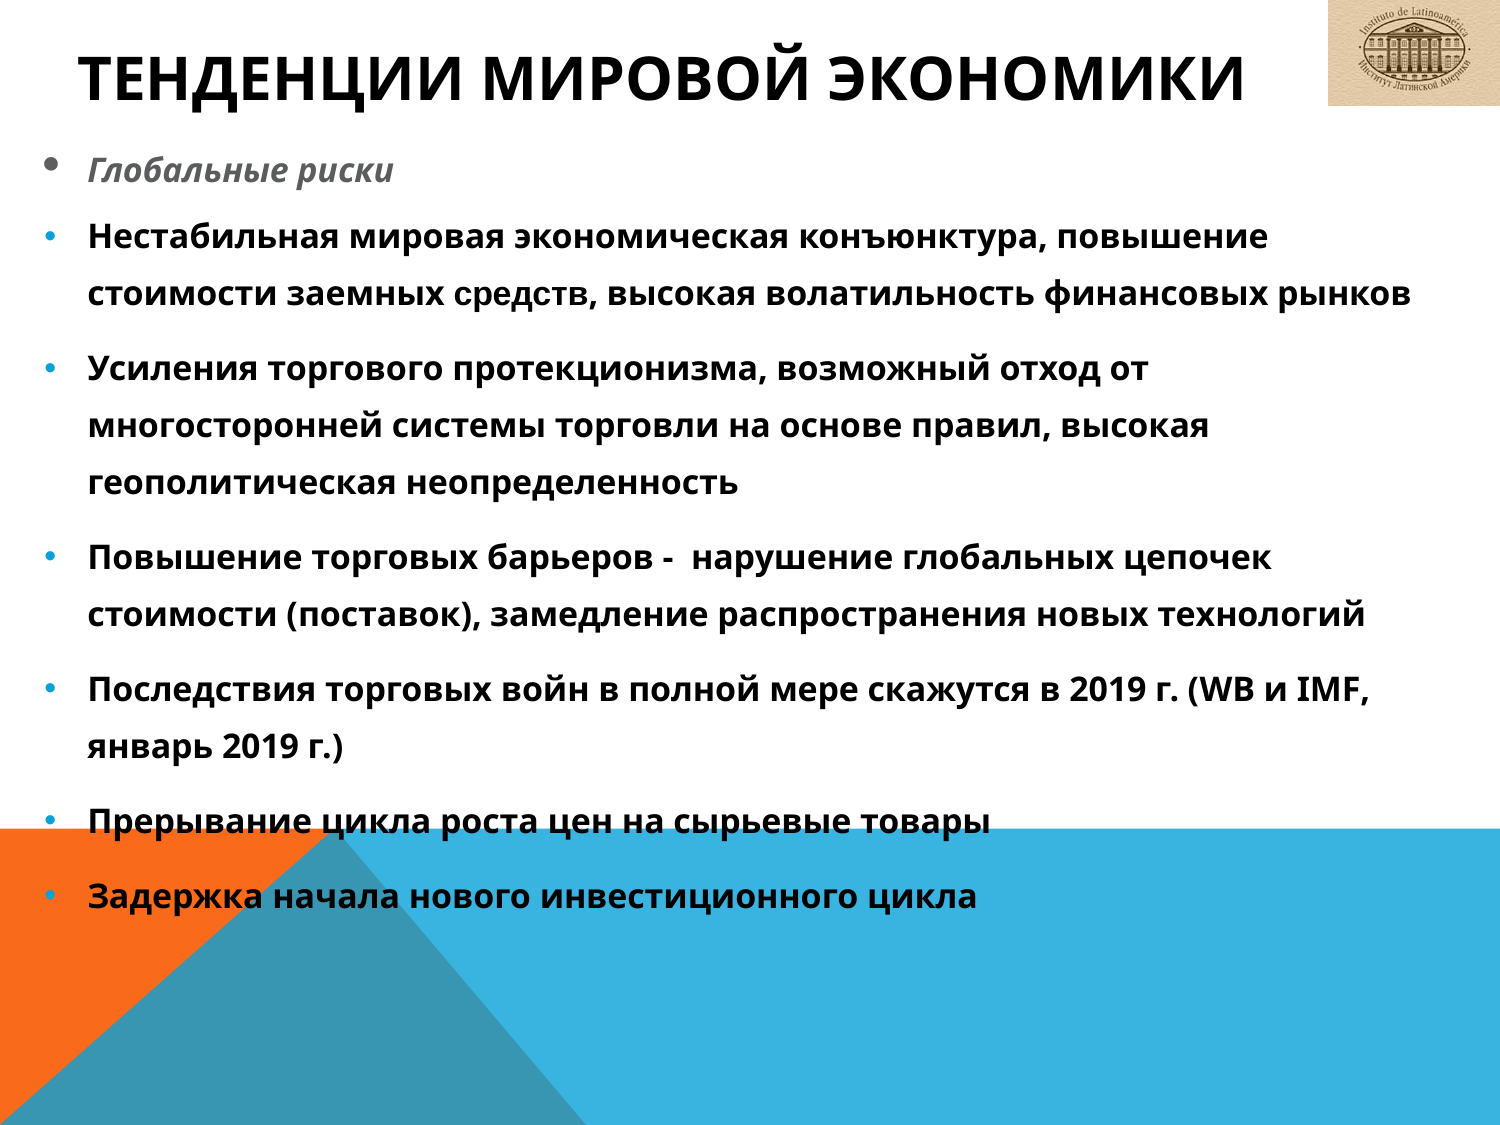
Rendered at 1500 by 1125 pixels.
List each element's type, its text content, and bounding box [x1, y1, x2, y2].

title Тенденции мировой экономики [53, 31, 1308, 123]
picture [1328, 0, 1500, 106]
list Глобальные риски Нестабильная мировая экономическая конъюнктура, повышение стоимости заемных средств, высокая волатильность финансовых рынков Усиления торгового протекционизма, возможный отход от многосторонней системы торговли на основе правил, высокая геополитическая неопределенность Повышение торговых барьеров - нарушение глобальных цепочек стоимости (поставок), замедление распространения новых технологий Последствия торговых войн в полной мере скажутся в 2019 г. (WB и IMF, январь 2019 г.) Прерывание цикла роста цен на сырьевые товары Задержка начала нового инвестиционного цикла [29, 125, 1447, 964]
